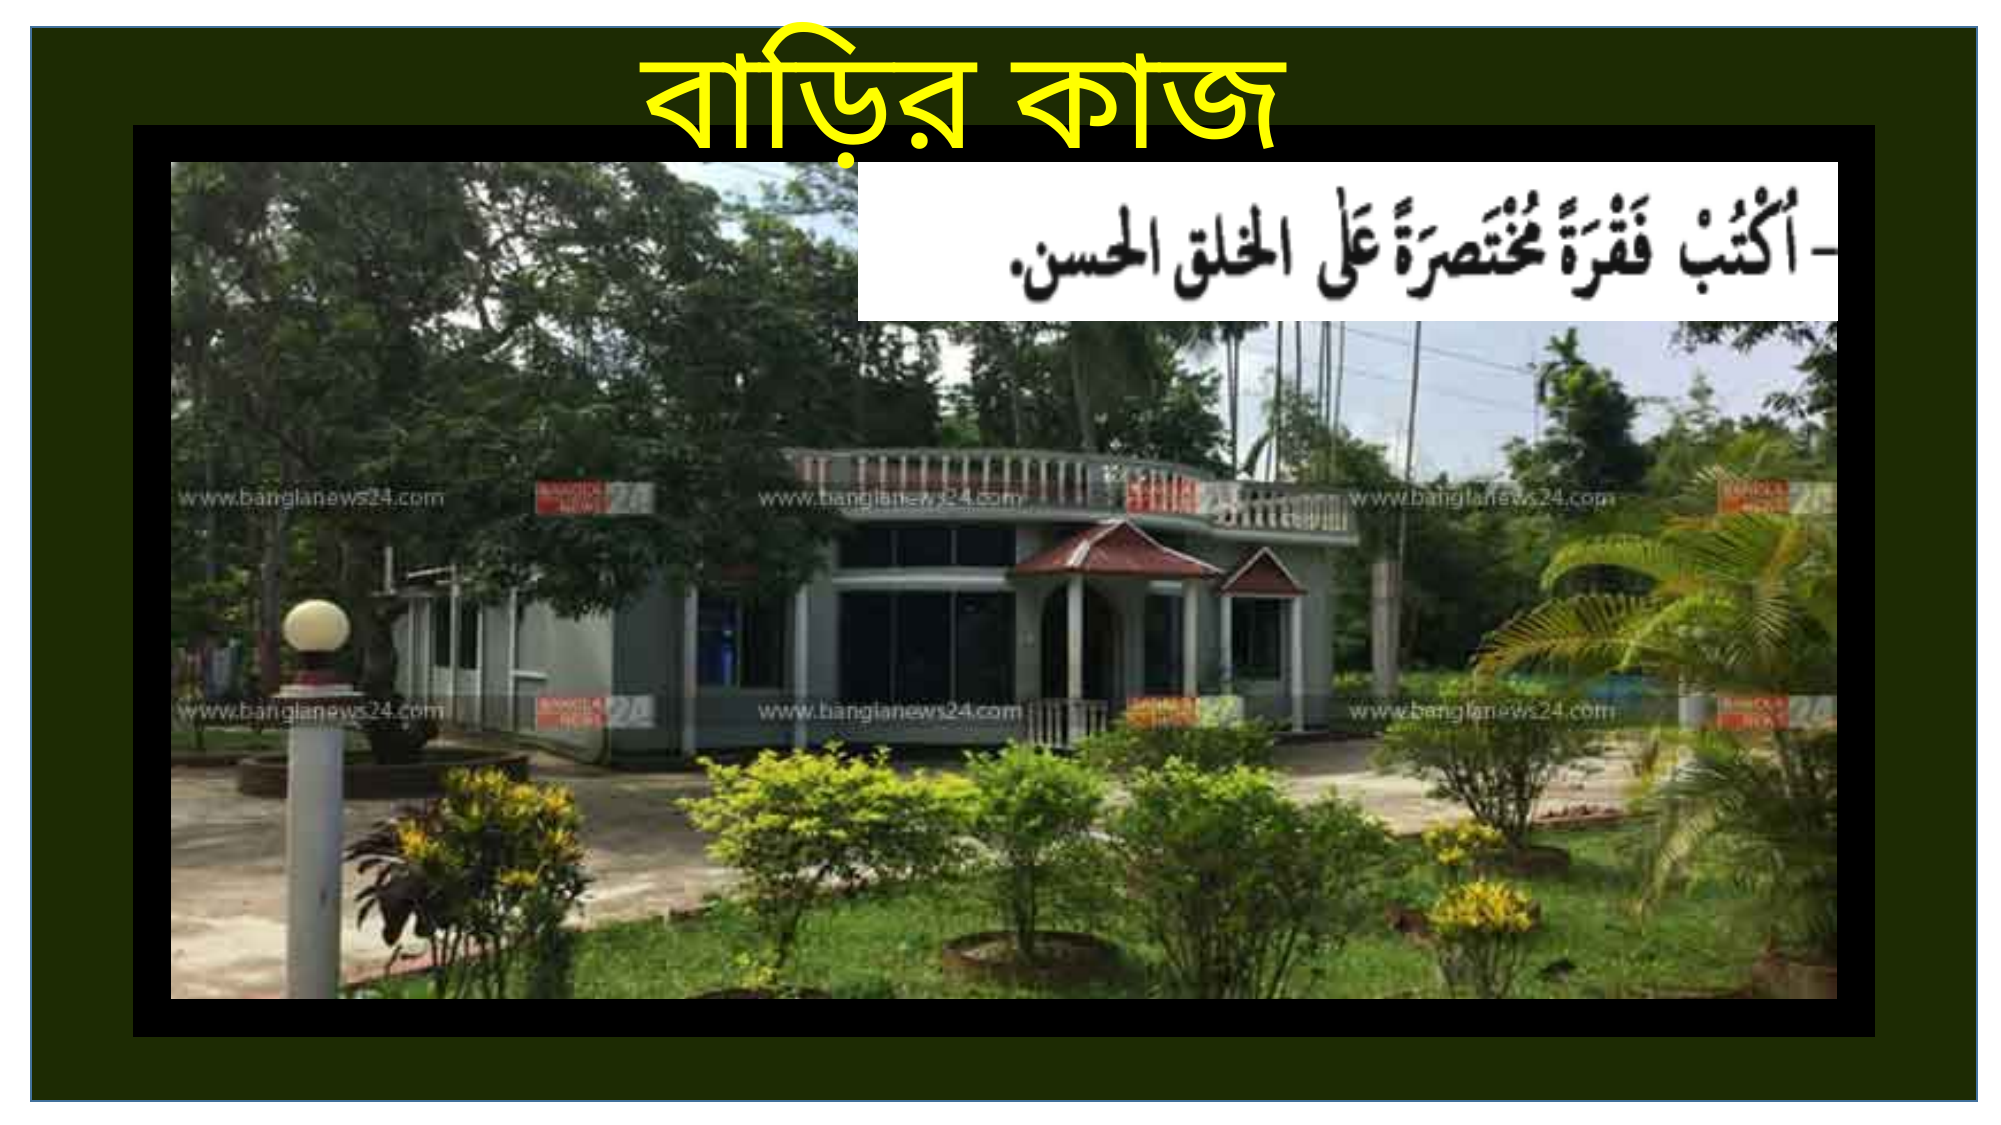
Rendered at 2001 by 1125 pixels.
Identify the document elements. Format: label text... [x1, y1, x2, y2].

picture [170, 162, 1838, 1000]
text_box [30, 26, 1978, 1102]
text_box বাড়ির কাজ [626, 3, 1421, 162]
